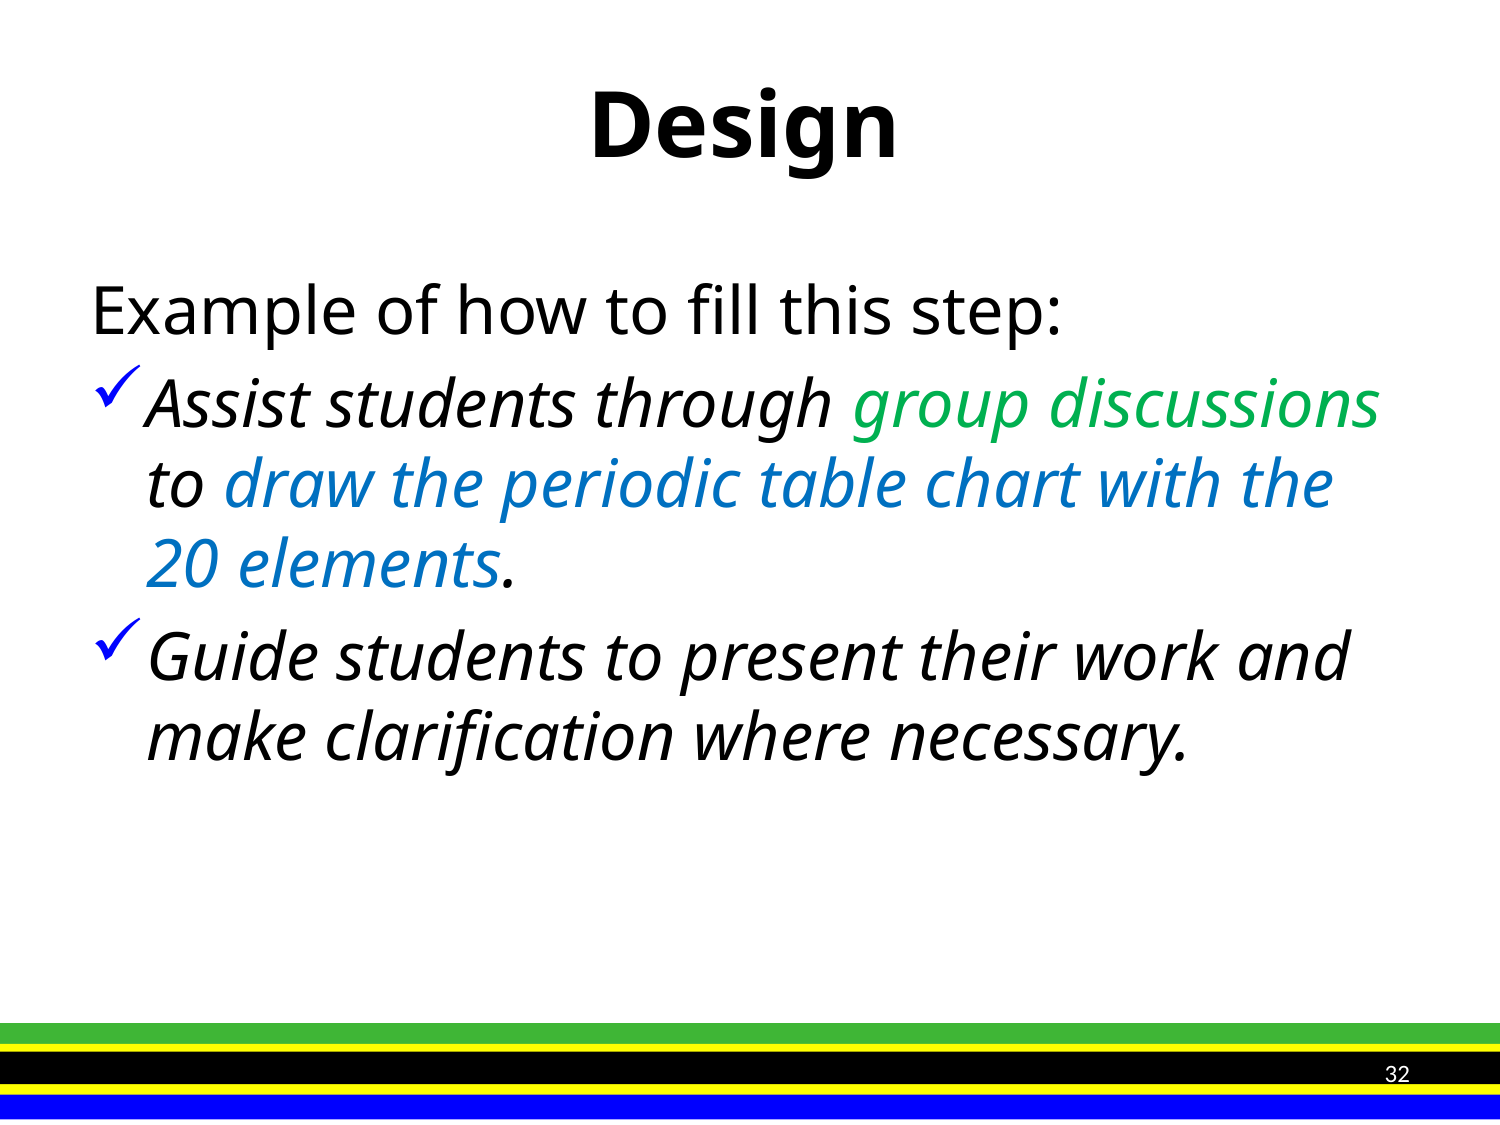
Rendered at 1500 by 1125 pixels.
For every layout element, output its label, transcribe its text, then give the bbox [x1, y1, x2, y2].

title Design [194, 45, 1294, 197]
list Example of how to fill this step: Assist students through group discussions to draw the periodic table chart with the 20 elements. Guide students to present their work and make clarification where necessary. [75, 260, 1425, 1003]
slide_number 32 [1074, 1042, 1425, 1103]
